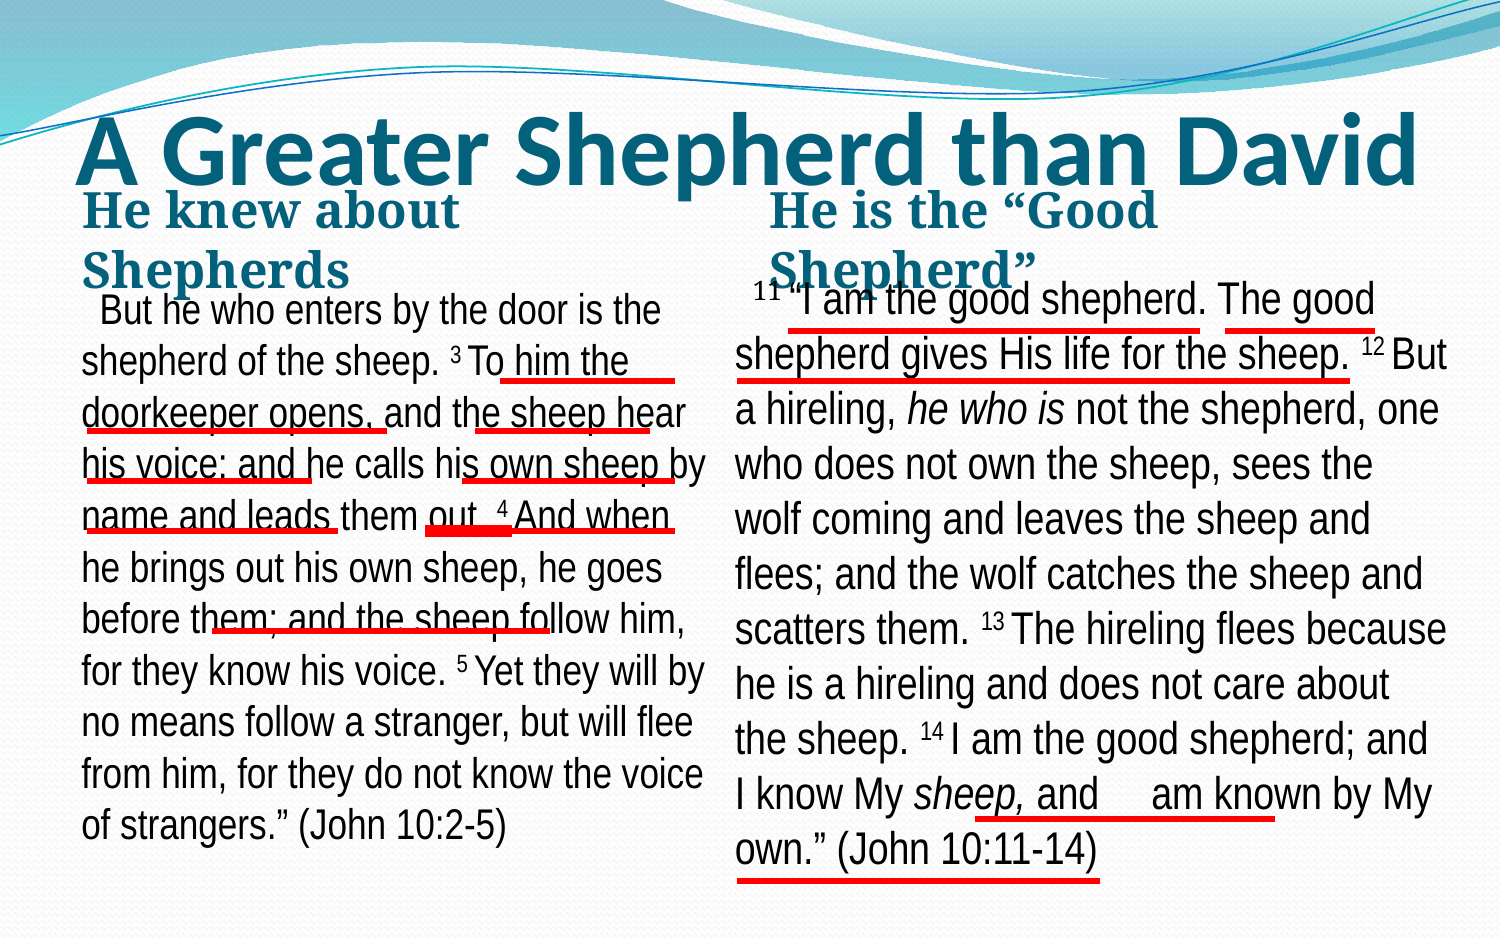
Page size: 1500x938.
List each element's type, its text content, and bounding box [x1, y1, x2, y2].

list He knew about Shepherds [75, 193, 738, 281]
list But he who enters by the door is the shepherd of the sheep. 3 To him the doorkeeper opens, and the sheep hear his voice; and he calls his own sheep by name and leads them out. 4 And when he brings out his own sheep, he goes before them; and the sheep follow him, for they know his voice. 5 Yet they will by no means follow a stranger, but will flee from him, for they do not know the voice of strangers.” (John 10:2-5) [24, 281, 725, 894]
list He is the “Good Shepherd” [761, 193, 1425, 268]
list 11 “I am the good shepherd. The good shepherd gives His life for the sheep. 12 But a hireling, he who is not the shepherd, one who does not own the sheep, sees the wolf coming and leaves the sheep and flees; and the wolf catches the sheep and scatters them. 13 The hireling flees because he is a hireling and does not care about the sheep. 14 I am the good shepherd; and I know My sheep, and am known by My own.” (John 10:11-14) [675, 268, 1463, 882]
title A Greater Shepherd than David [75, 50, 1425, 207]
